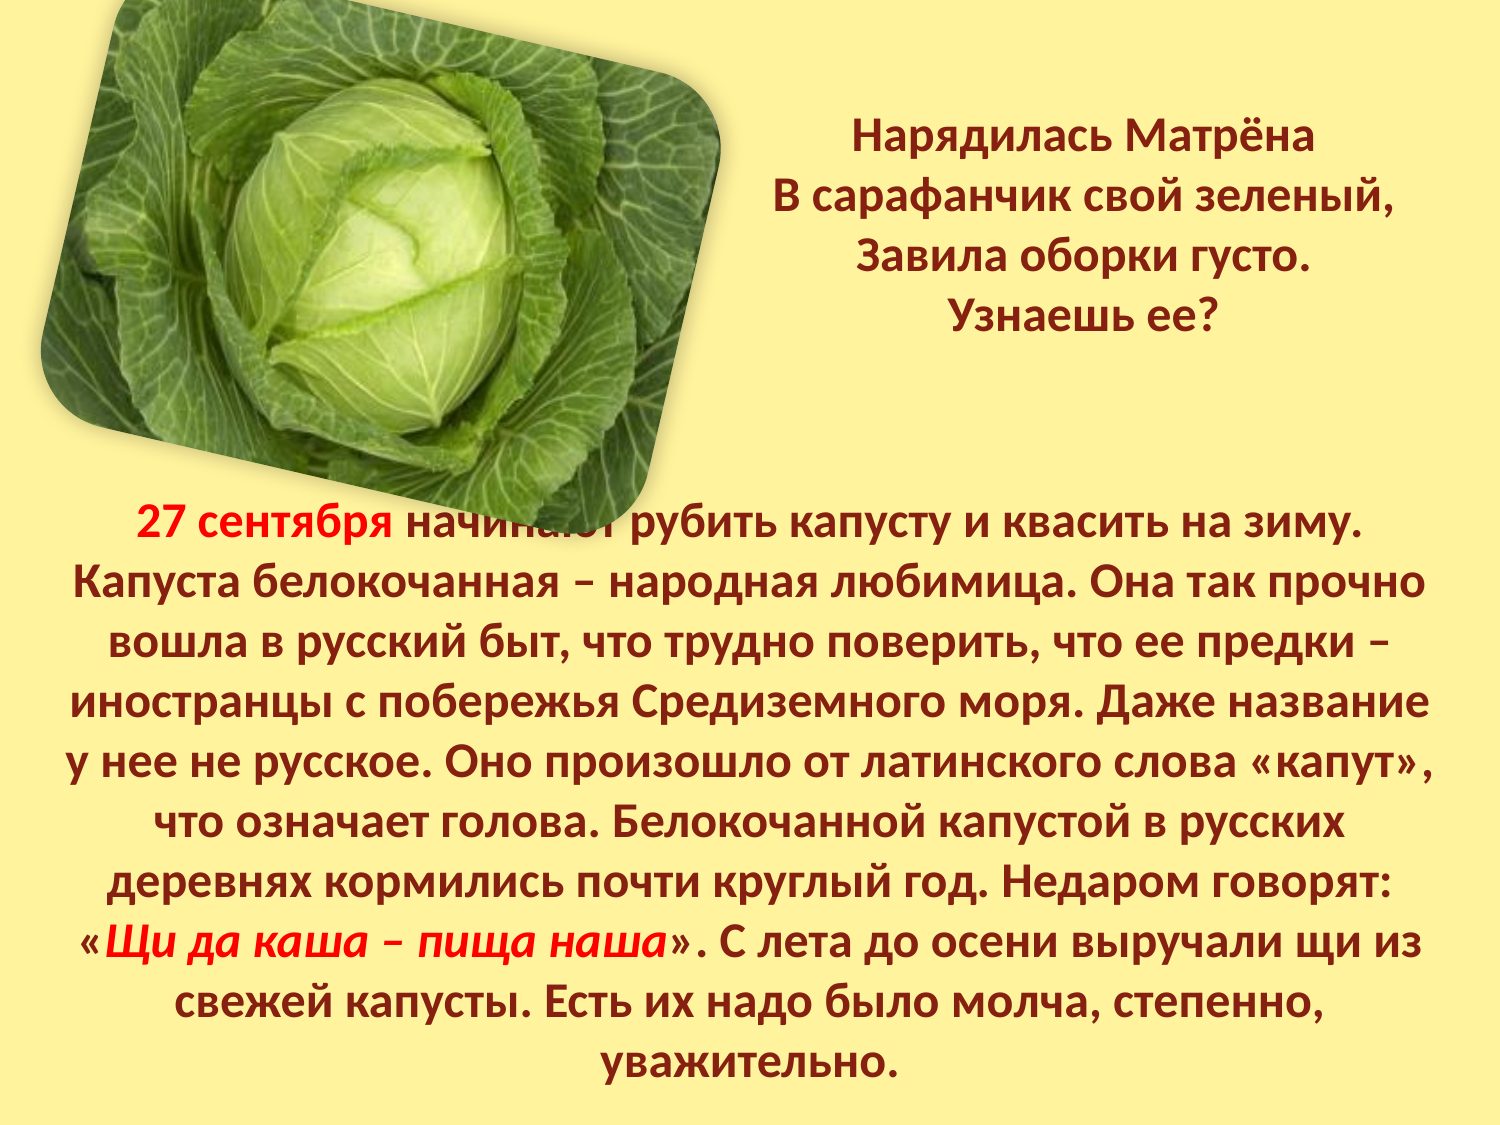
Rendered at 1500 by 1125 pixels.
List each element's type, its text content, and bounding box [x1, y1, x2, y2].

picture [40, 0, 721, 534]
text_box Нарядилась Матрёна В сарафанчик свой зеленый, Завила оборки густо. Узнаешь ее? [714, 93, 1454, 349]
text_box 27 сентября начинают рубить капусту и квасить на зиму. Капуста белокочанная – народная любимица. Она так прочно вошла в русский быт, что трудно поверить, что ее предки – иностранцы с побережья Средиземного моря. Даже название у нее не русское. Оно произошло от латинского слова «капут», что означает голова. Белокочанной капустой в русских деревнях кормились почти круглый год. Недаром говорят: «Щи да каша – пища наша». С лета до осени выручали щи из свежей капусты. Есть их надо было молча, степенно, уважительно. [46, 480, 1454, 1096]
